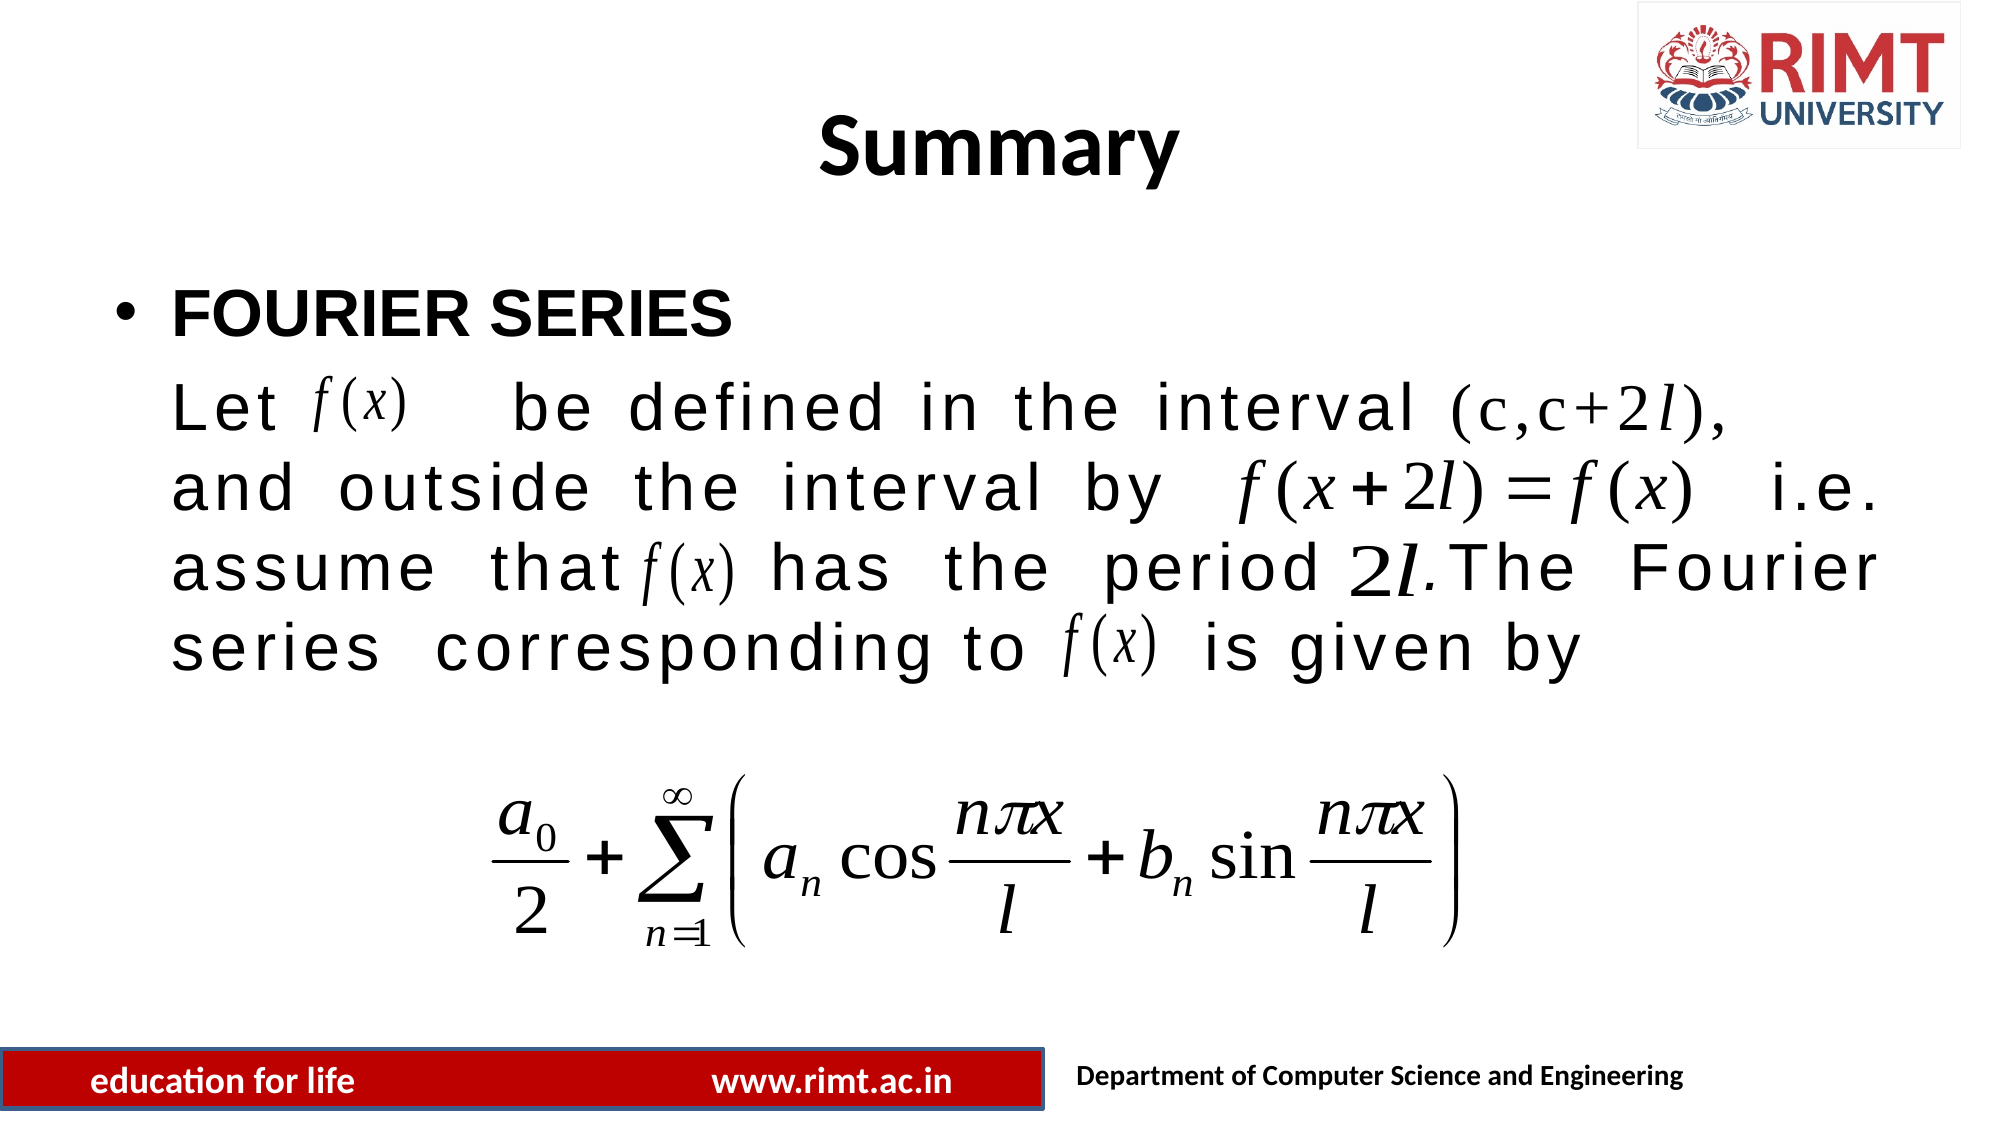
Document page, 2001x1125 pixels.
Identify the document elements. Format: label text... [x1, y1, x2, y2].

list FOURIER SERIES Let be defined in the interval (c,c+2l), and outside the interval by i.e. assume that has the period .The Fourier series corresponding to is given by [99, 262, 1900, 1005]
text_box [1332, 527, 1446, 616]
text_box education for life www.rimt.ac.in [0, 1047, 1045, 1111]
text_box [480, 761, 1481, 962]
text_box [296, 363, 415, 446]
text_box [1046, 597, 1165, 692]
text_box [624, 527, 743, 622]
picture [1637, 1, 1961, 149]
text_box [1214, 445, 1704, 540]
text_box Department of Computer Science and Engineering [1042, 1044, 1718, 1104]
title Summary [99, 45, 1900, 233]
